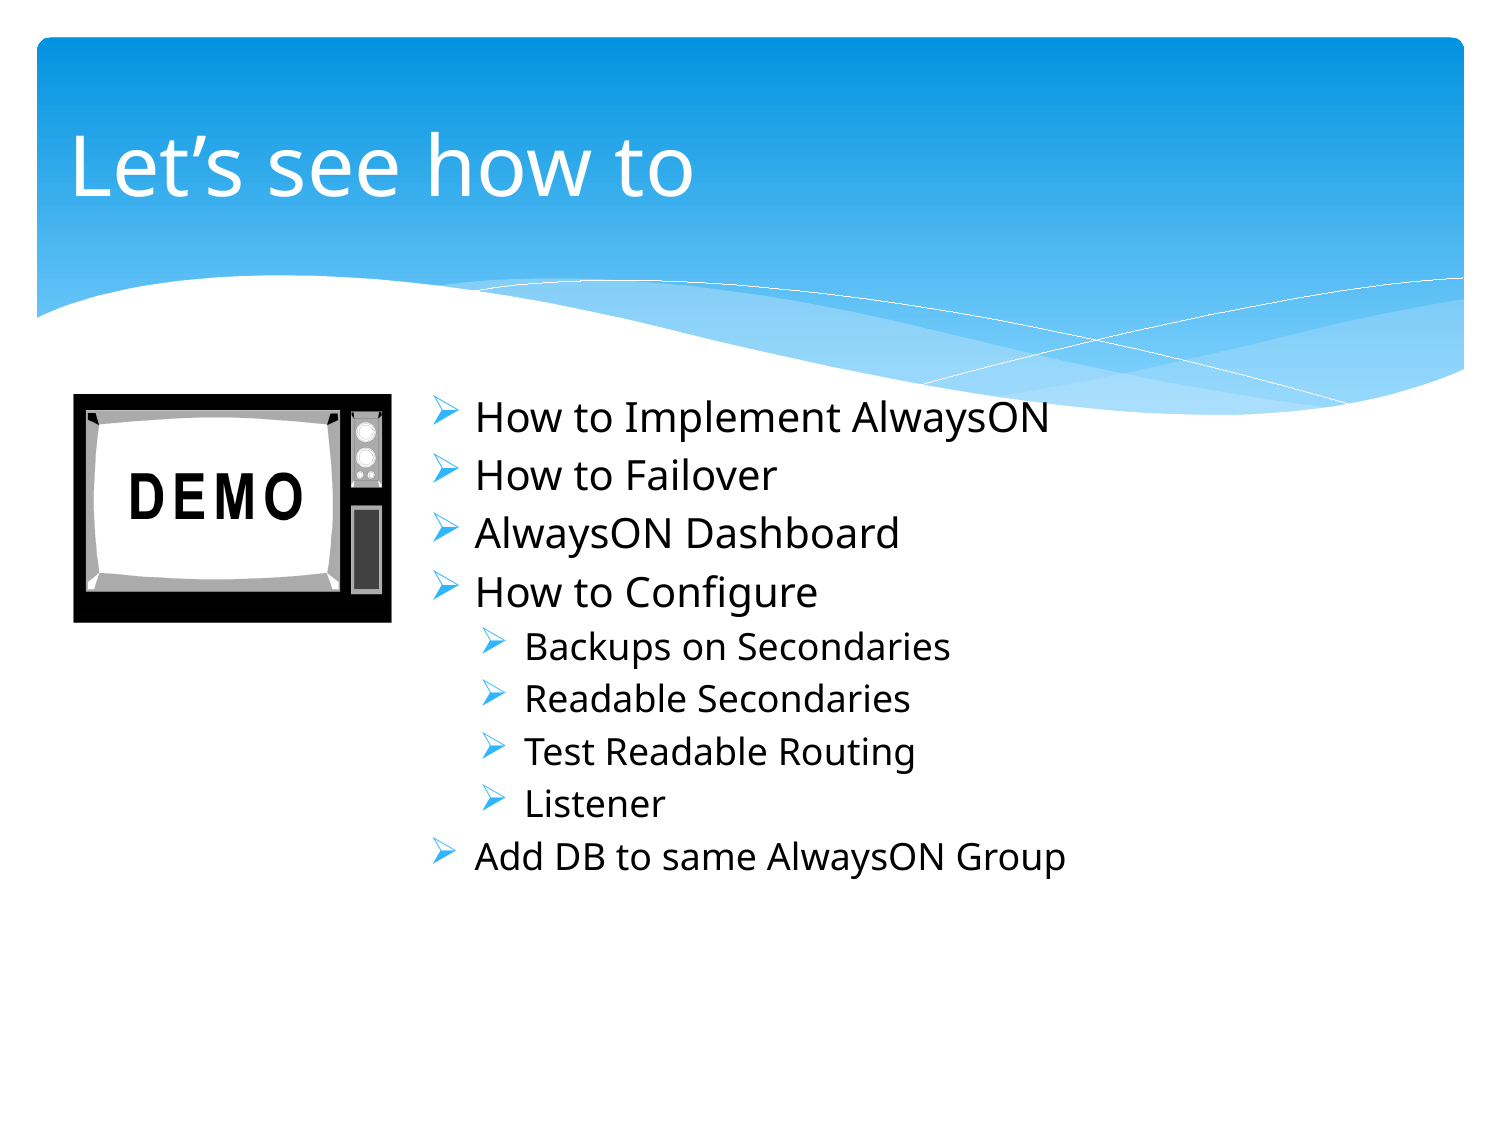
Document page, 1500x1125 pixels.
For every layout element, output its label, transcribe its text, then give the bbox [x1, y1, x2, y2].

list How to Implement AlwaysON How to Failover AlwaysON Dashboard How to Configure Backups on Secondaries Readable Secondaries Test Readable Routing Listener Add DB to same AlwaysON Group [414, 382, 1223, 941]
text_box Let’s see how to [53, 103, 1403, 221]
picture [68, 389, 396, 628]
